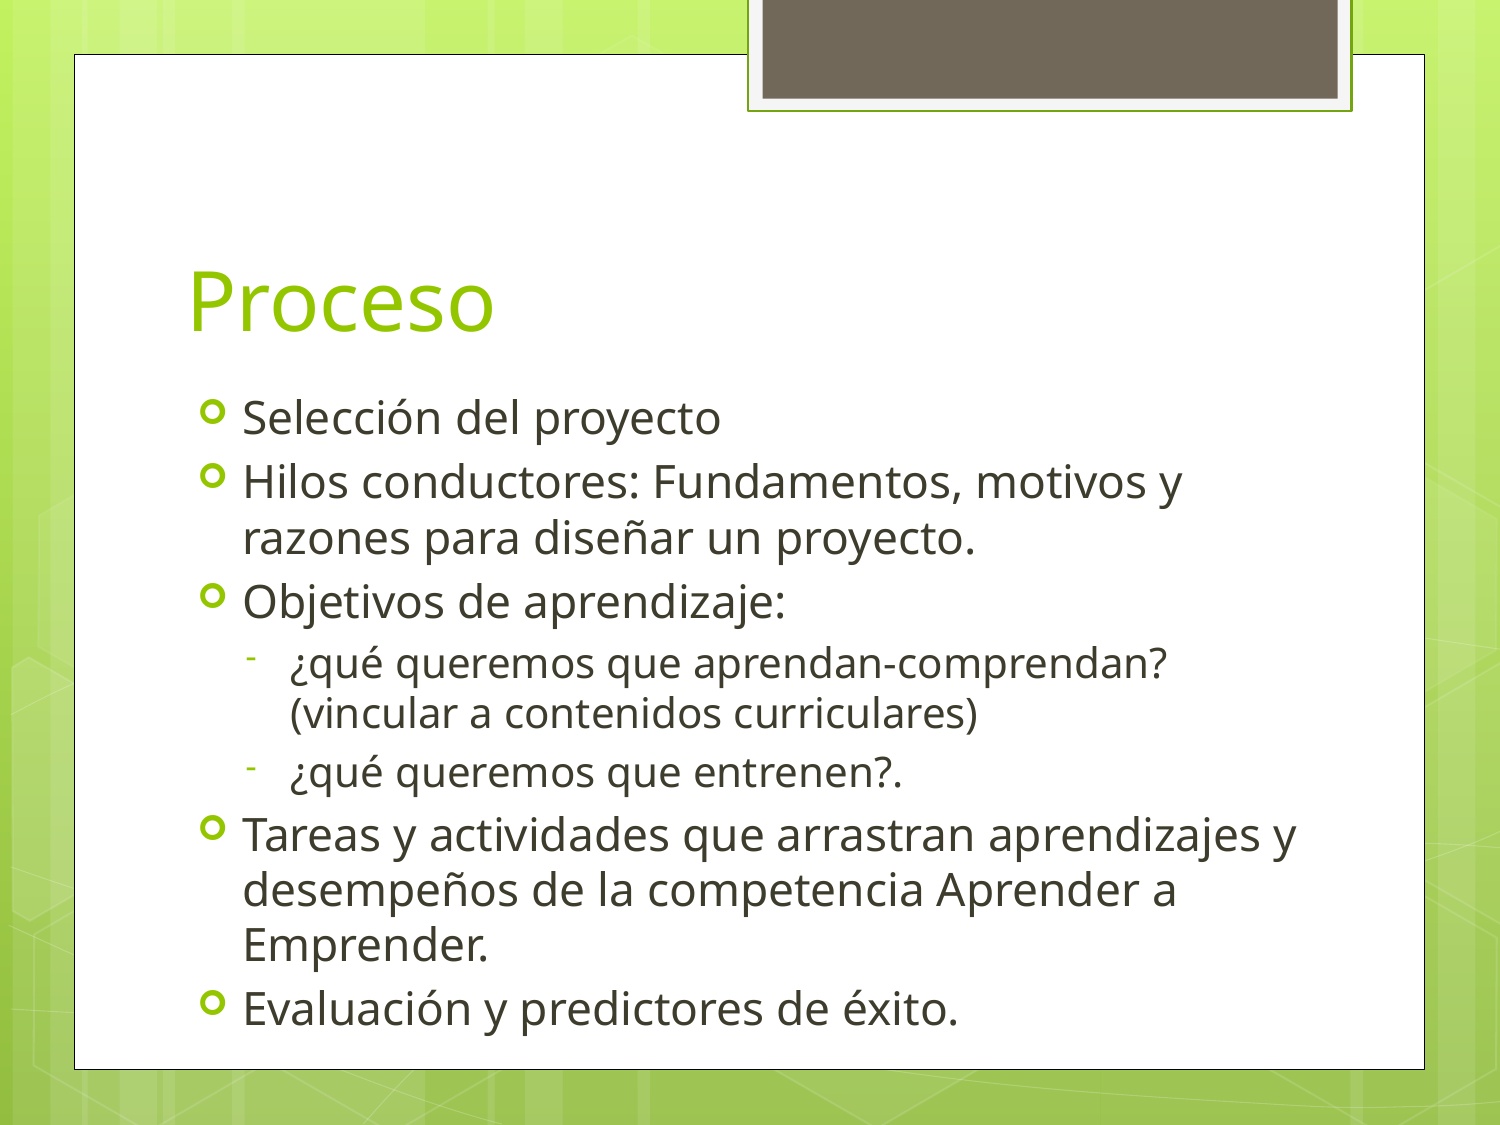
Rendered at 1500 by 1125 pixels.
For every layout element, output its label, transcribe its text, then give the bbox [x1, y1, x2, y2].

title Proceso [171, 168, 1324, 357]
list Selección del proyecto Hilos conductores: Fundamentos, motivos y razones para diseñar un proyecto. Objetivos de aprendizaje: ¿qué queremos que aprendan-comprendan? (vincular a contenidos curriculares) ¿qué queremos que entrenen?. Tareas y actividades que arrastran aprendizajes y desempeños de la competencia Aprender a Emprender. Evaluación y predictores de éxito. [171, 381, 1329, 1047]
